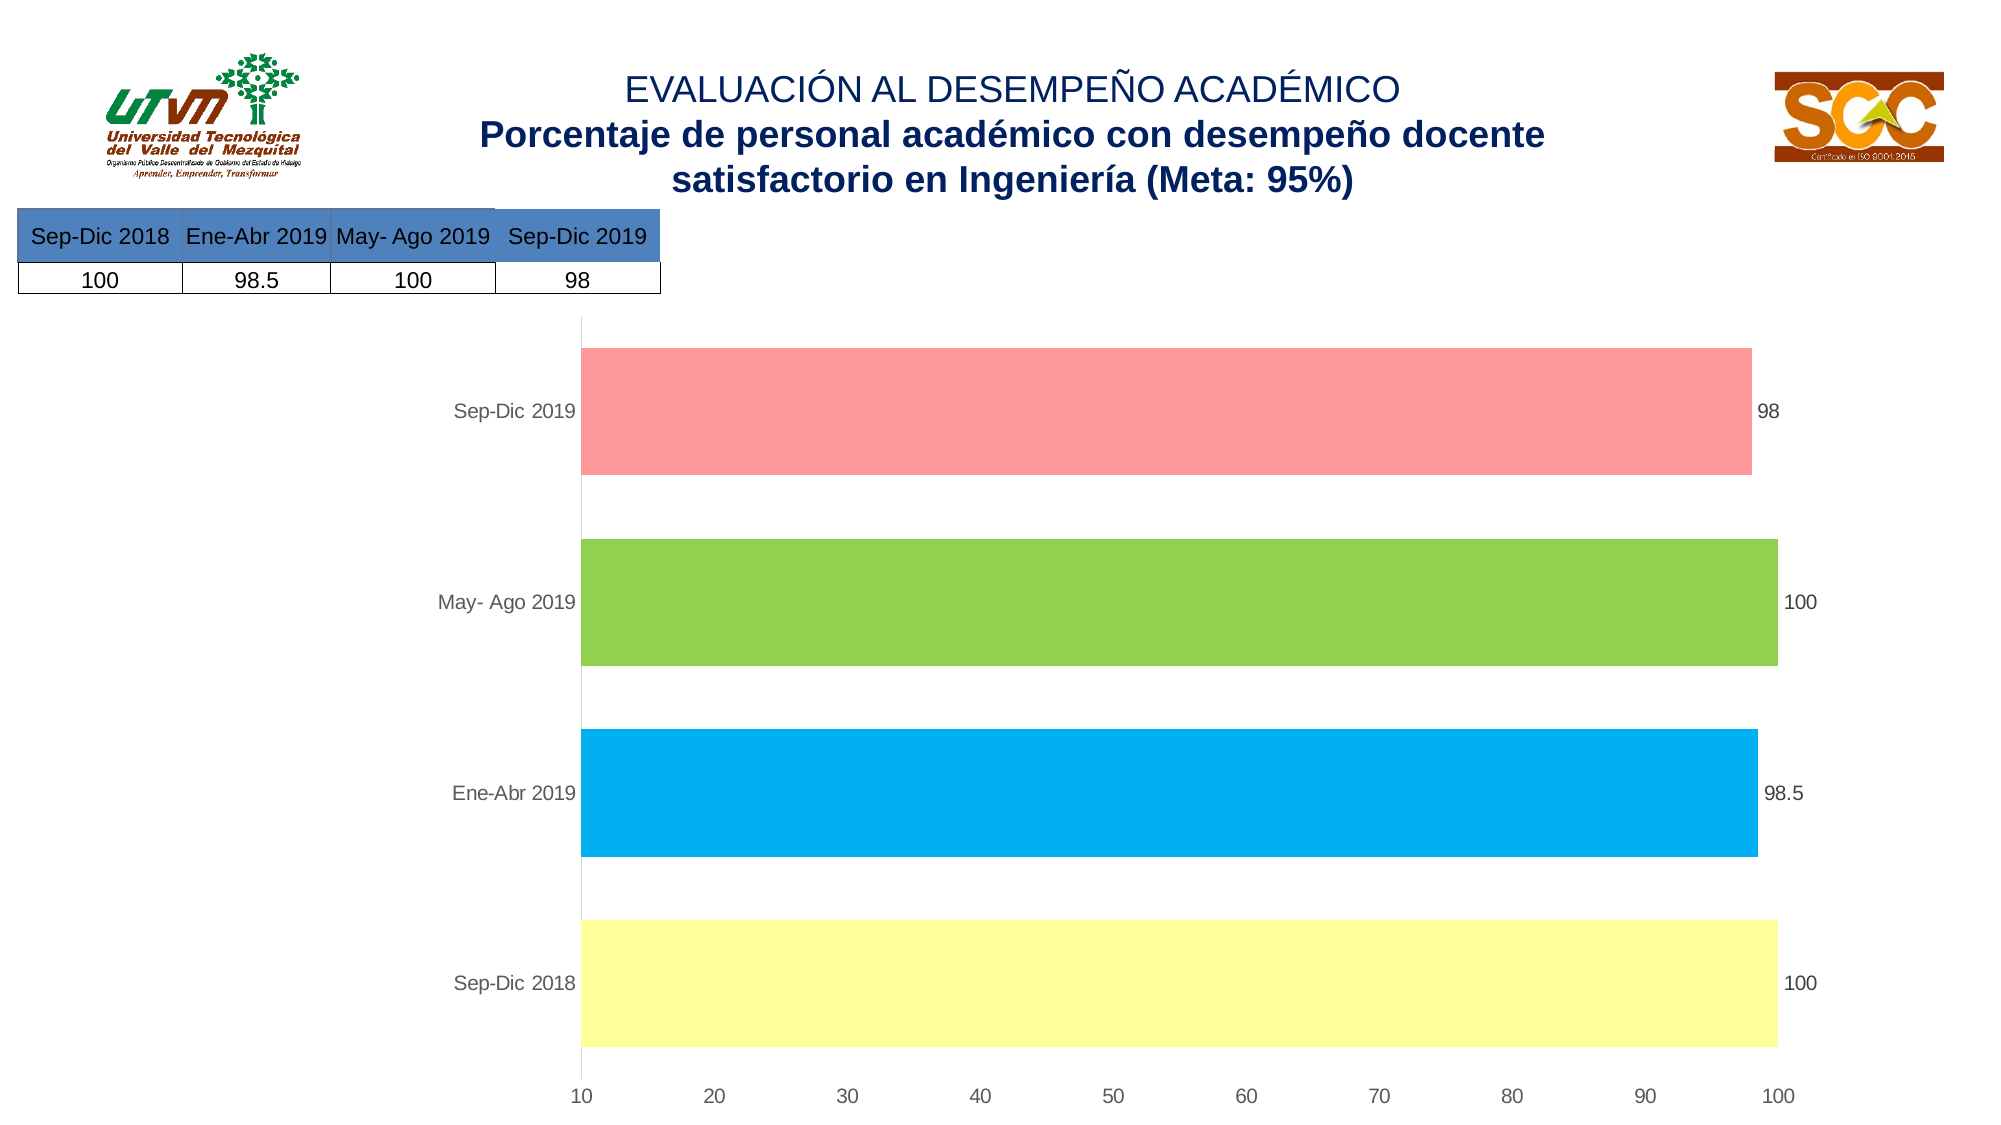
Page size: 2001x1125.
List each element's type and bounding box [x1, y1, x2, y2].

table_cell [331, 263, 495, 293]
chart [409, 299, 1823, 1125]
table_header [332, 209, 660, 262]
table_cell [496, 262, 660, 293]
table_header [183, 210, 330, 262]
table_cell [19, 263, 182, 293]
table_cell [183, 263, 330, 293]
picture [1774, 71, 1944, 162]
picture [57, 35, 340, 198]
table_header [19, 210, 182, 262]
text_box [0, 0, 2000, 208]
